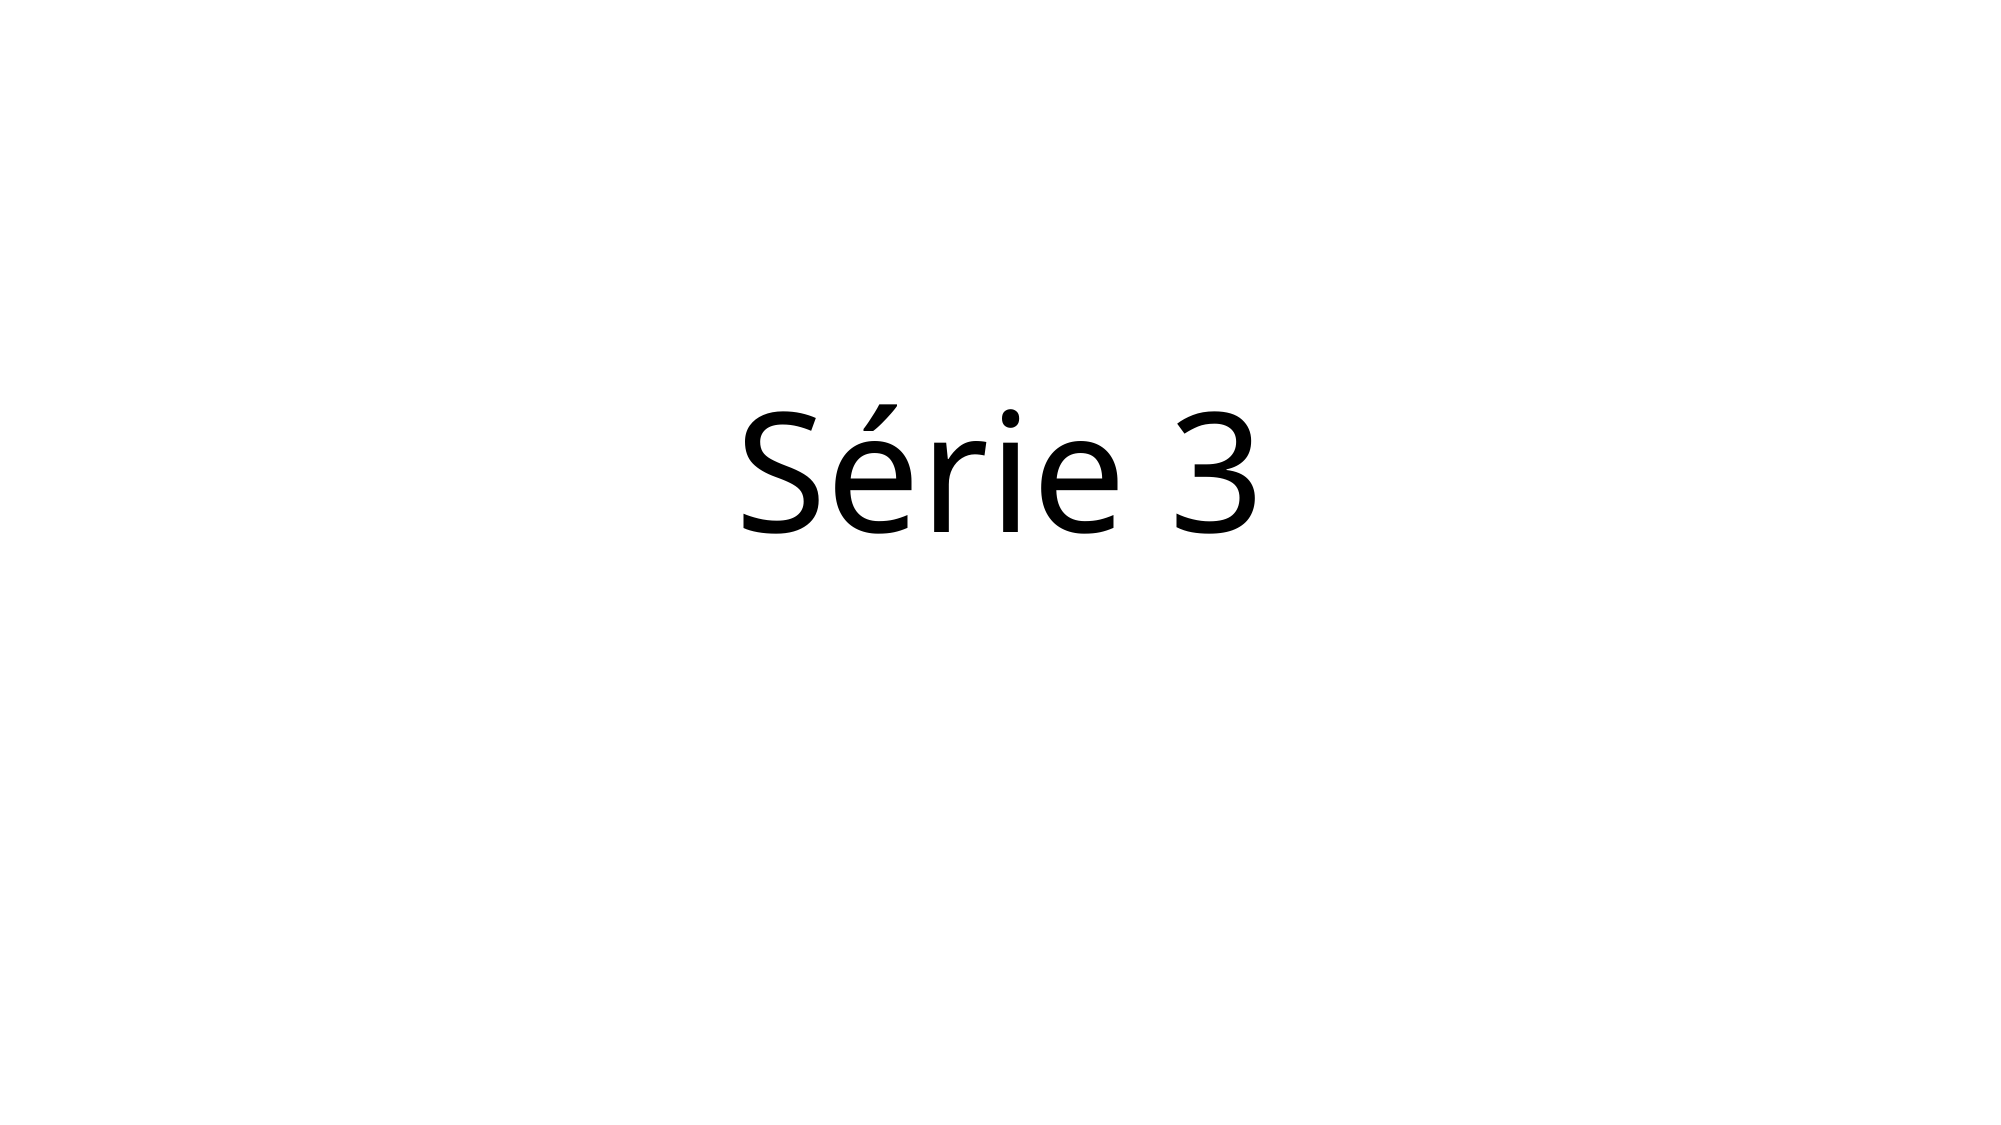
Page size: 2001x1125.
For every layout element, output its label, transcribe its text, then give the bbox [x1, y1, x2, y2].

title Série 3 [249, 184, 1750, 576]
